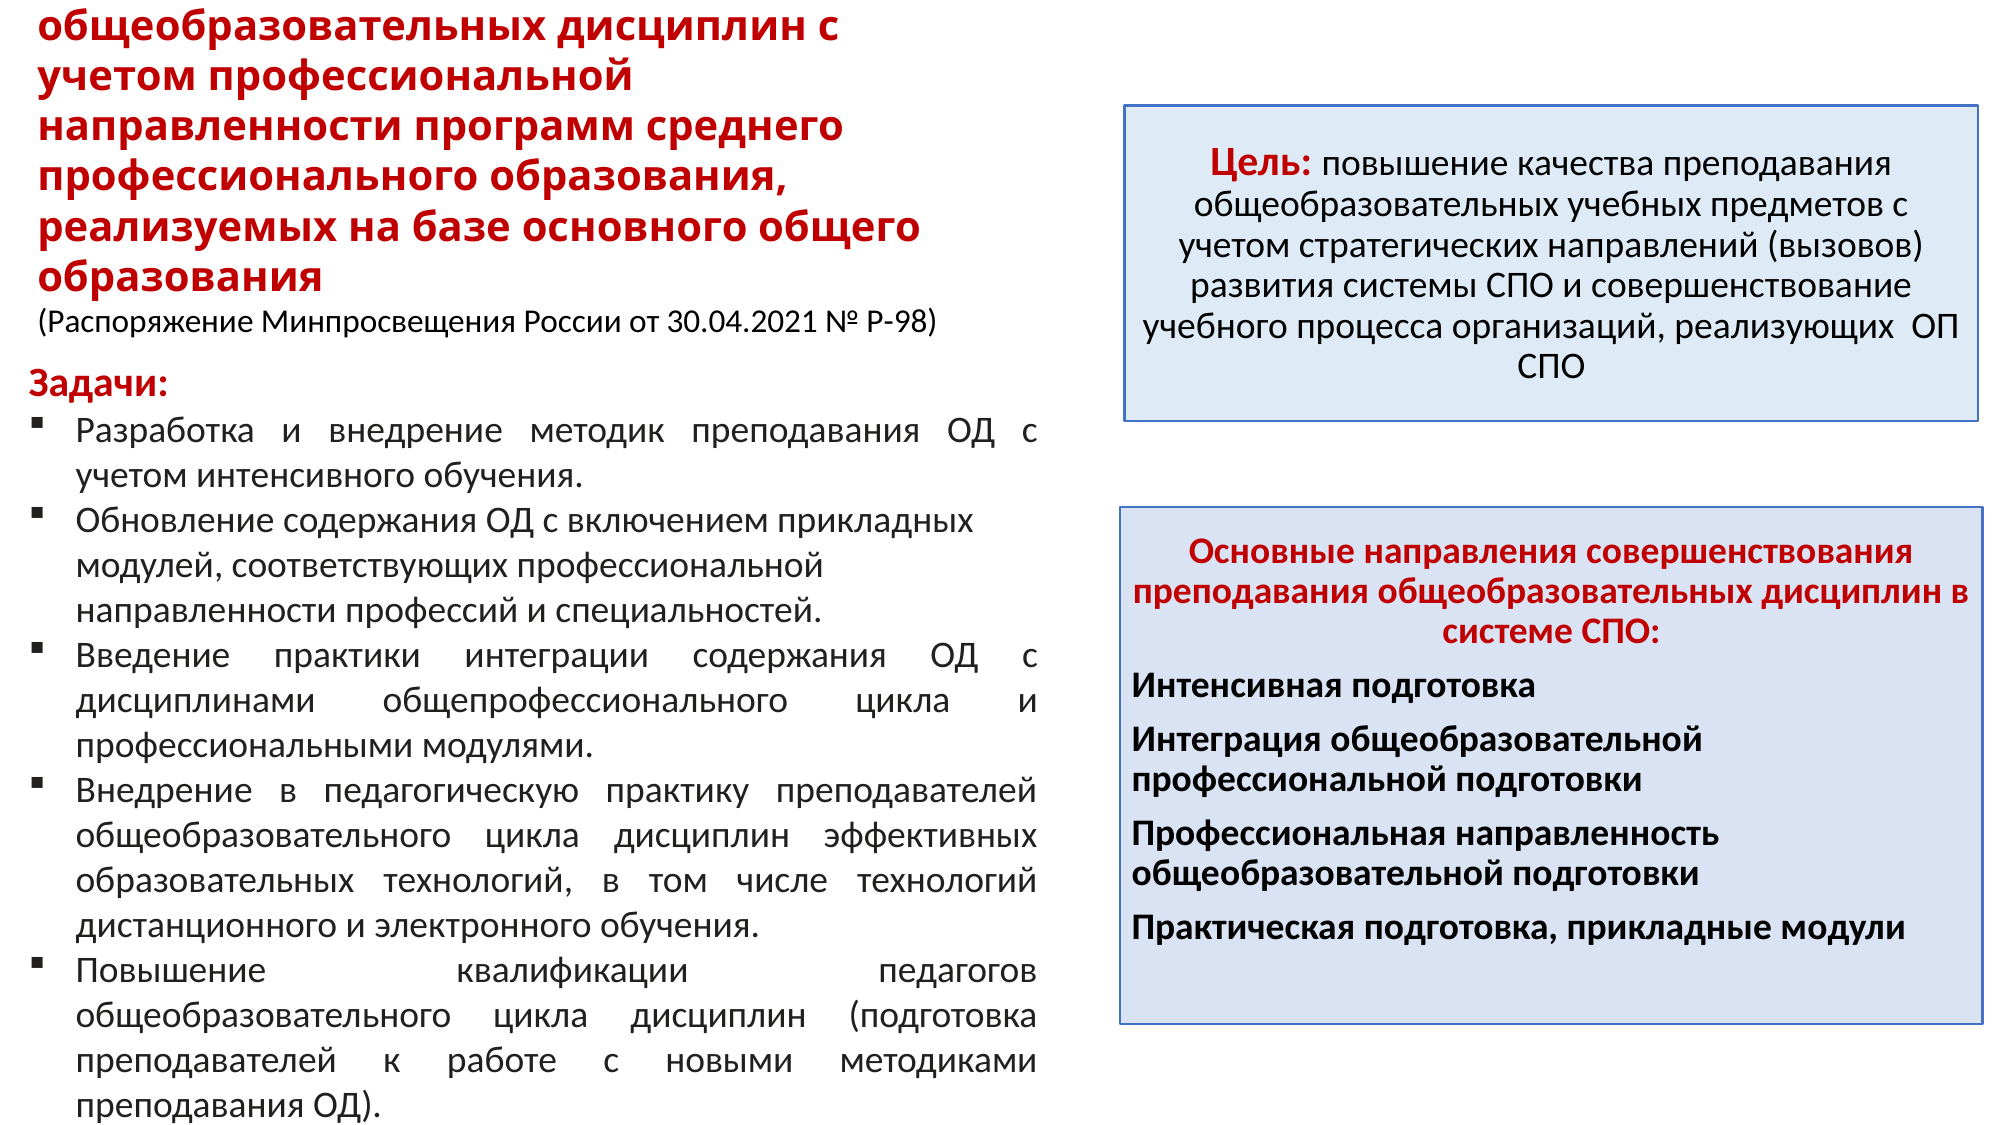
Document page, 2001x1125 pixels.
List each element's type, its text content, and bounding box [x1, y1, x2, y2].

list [1120, 22, 1983, 1108]
list Задачи: Разработка и внедрение методик преподавания ОД с учетом интенсивного обучения. Обновление содержания ОД с включением прикладных модулей, соответствующих профессиональной направленности профессий и специальностей. Введение практики интеграции содержания ОД с дисциплинами общепрофессионального цикла и профессиональными модулями. Внедрение в педагогическую практику преподавателей общеобразовательного цикла дисциплин эффективных образовательных технологий, в том числе технологий дистанционного и электронного обучения. Повышение квалификации педагогов общеобразовательного цикла дисциплин (подготовка преподавателей к работе с новыми методиками преподавания ОД). [13, 352, 1056, 1125]
title Концепция преподавания общеобразовательных дисциплин с учетом профессиональной направленности программ среднего профессионального образования, реализуемых на базе основного общего образования (Распоряжение Минпросвещения России от 30.04.2021 № Р-98) [21, 20, 1018, 347]
